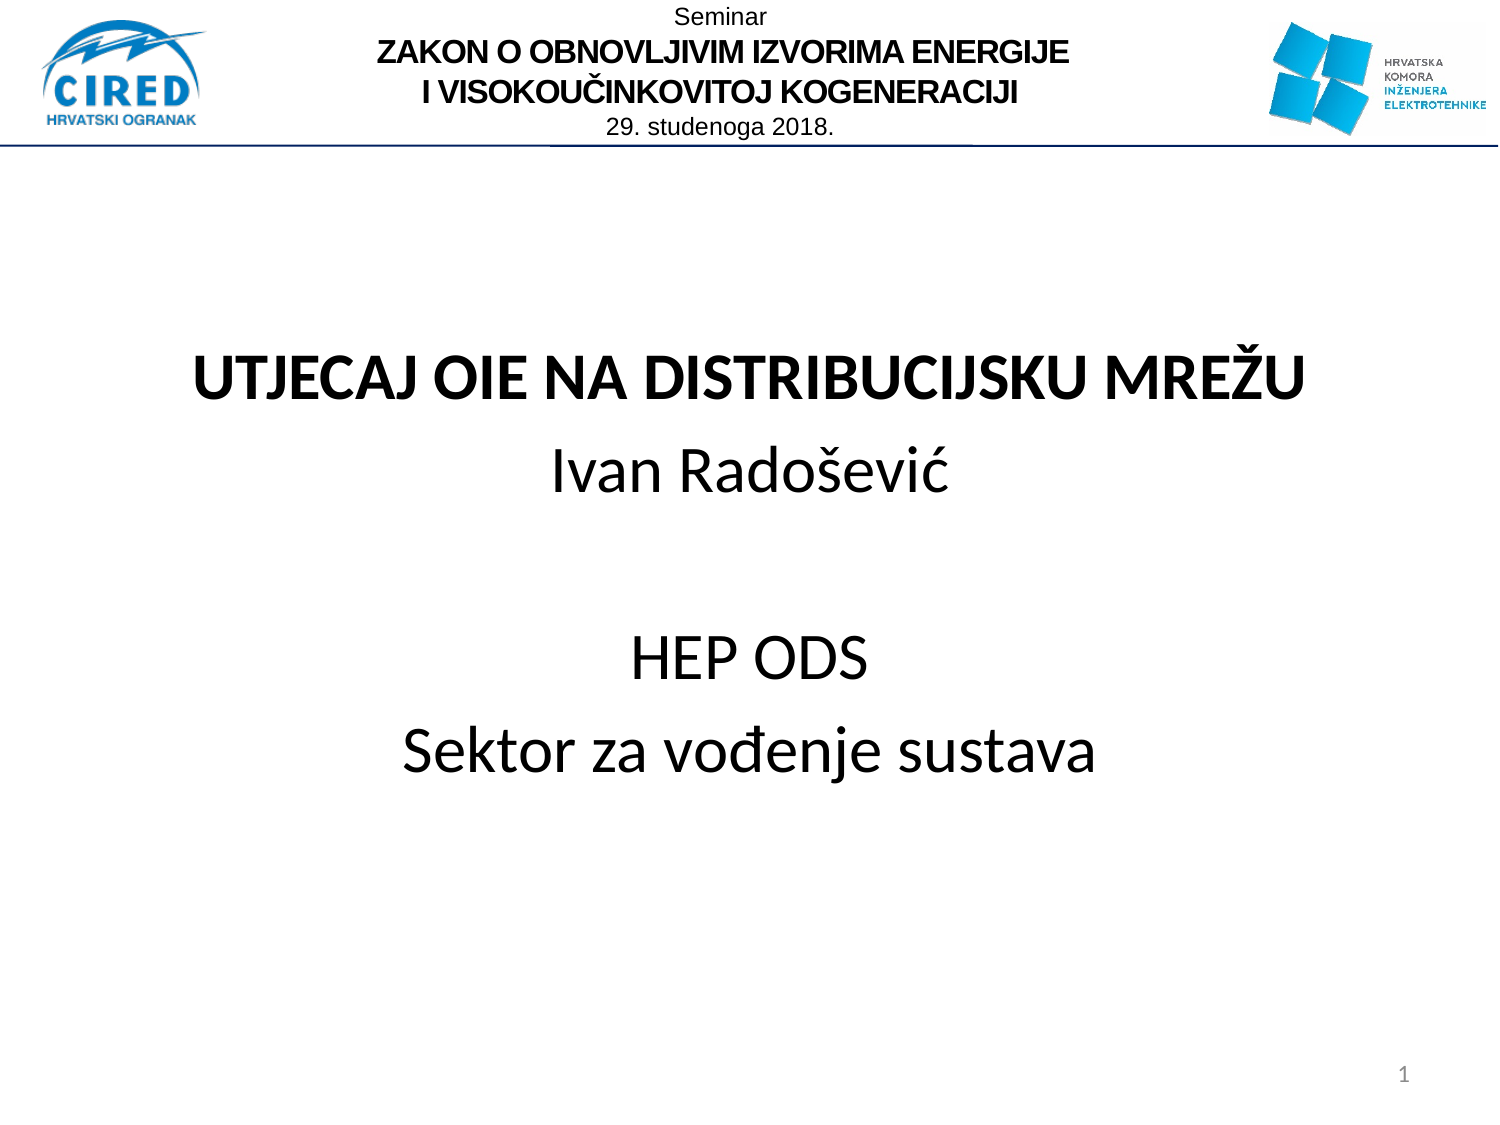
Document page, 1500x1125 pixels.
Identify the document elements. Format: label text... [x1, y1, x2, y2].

list UTJECAJ OIE NA DISTRIBUCIJSKU MREŽU Ivan Radošević HEP ODS Sektor za vođenje sustava [0, 231, 1500, 1125]
picture [1269, 22, 1486, 137]
picture [40, 20, 208, 126]
title Seminar ZAKON O OBNOVLJIVIM IZVORIMA ENERGIJE I VISOKOUČINKOVITOJ KOGENERACIJI 29. studenoga 2018. [171, 0, 1270, 143]
